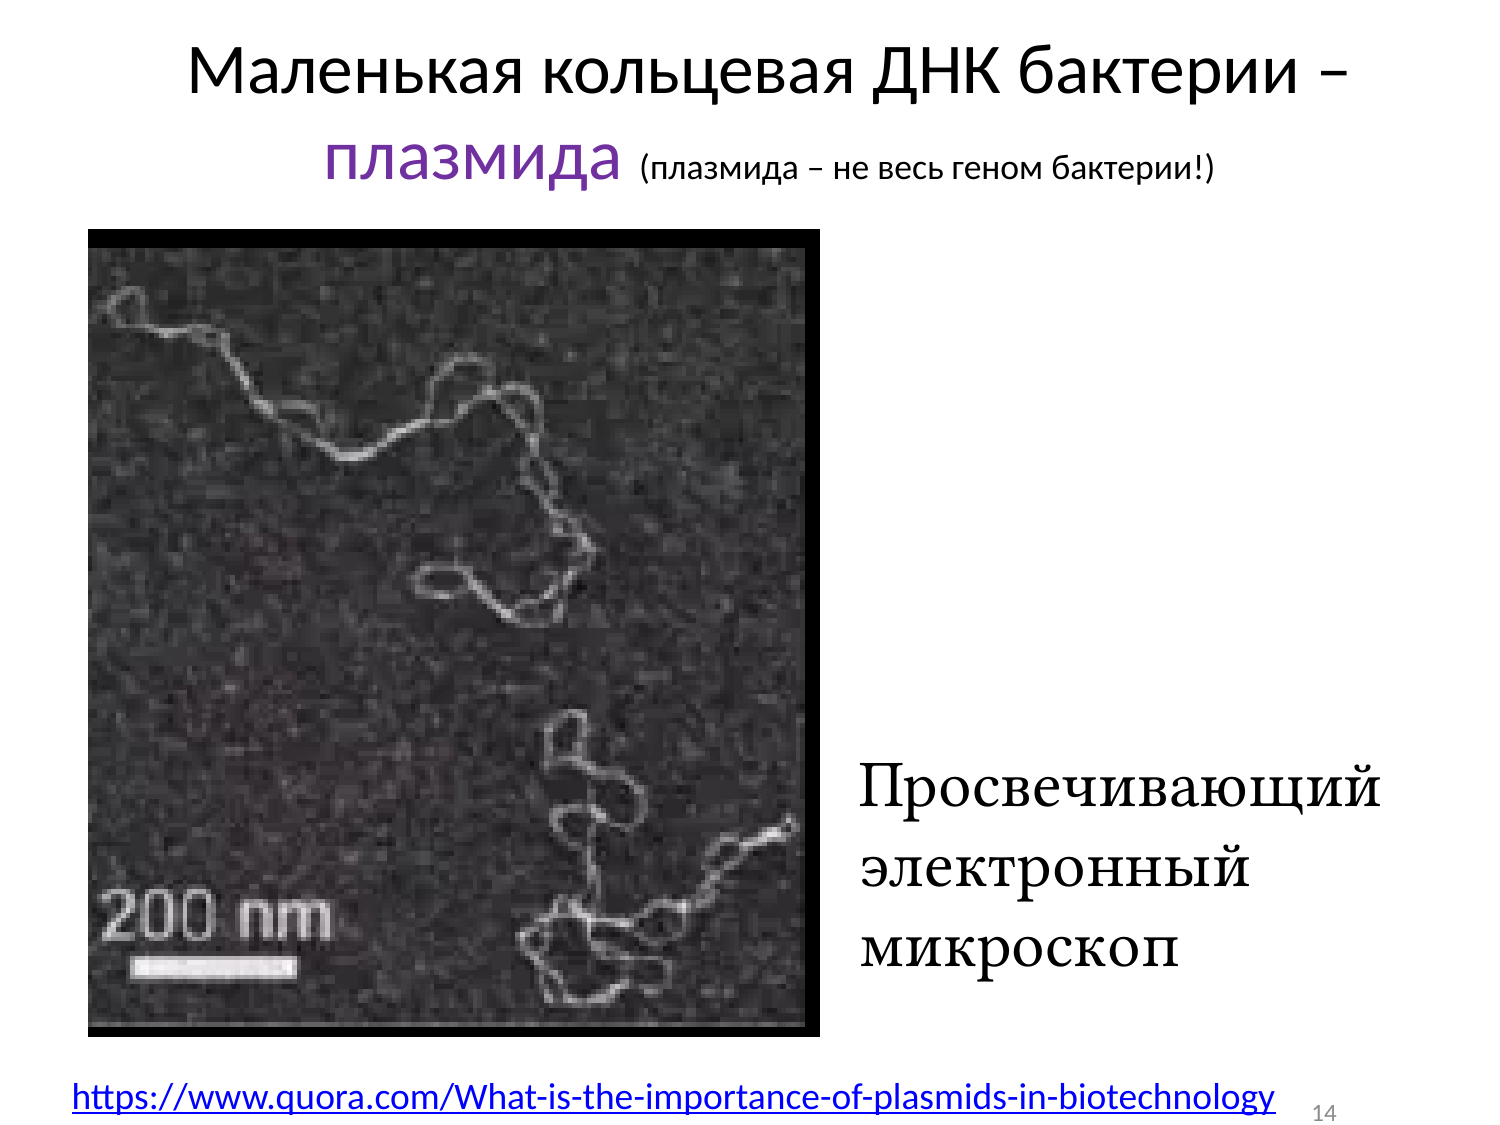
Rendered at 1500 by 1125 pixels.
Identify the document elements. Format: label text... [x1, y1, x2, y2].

slide_number 14 [1305, 1081, 1352, 1125]
title Маленькая кольцевая ДНК бактерии – плазмида (плазмида – не весь геном бактерии!) [41, 14, 1498, 202]
text_box Просвечивающий электронный микроскоп [844, 732, 1500, 988]
picture [88, 229, 820, 1037]
text_box https://www.quora.com/What-is-the-importance-of-plasmids-in-biotechnology [56, 1064, 1305, 1125]
